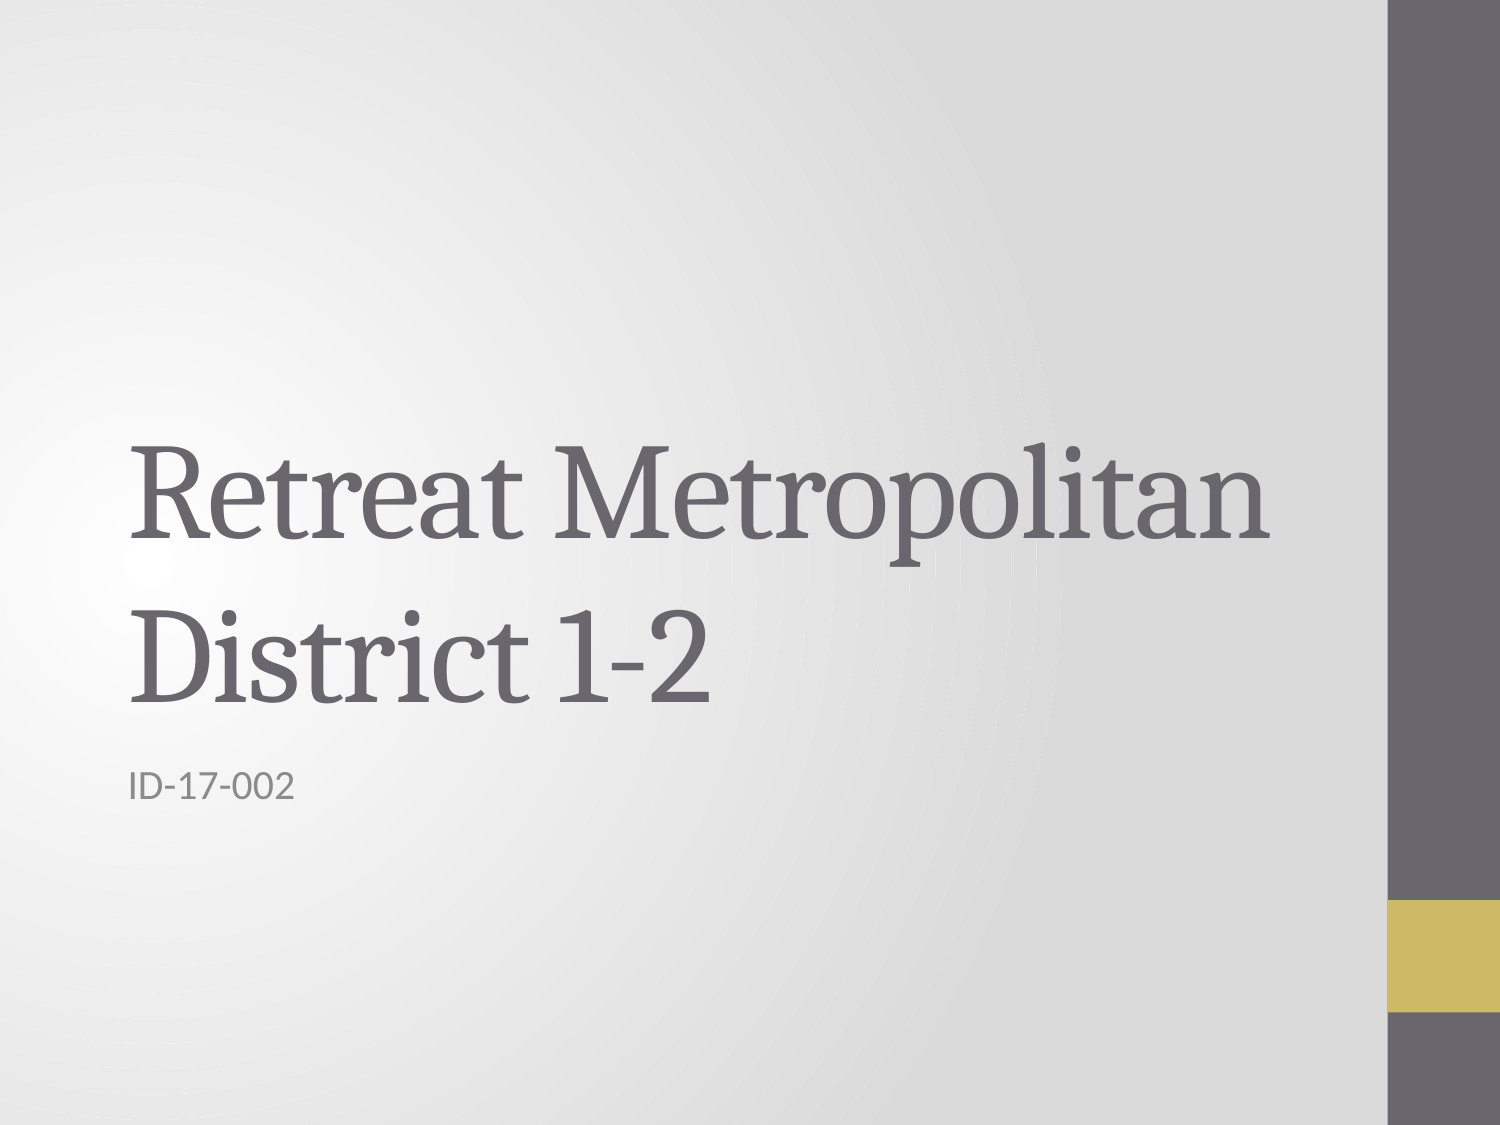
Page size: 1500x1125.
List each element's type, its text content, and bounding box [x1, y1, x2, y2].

title Retreat Metropolitan District 1-2 [112, 312, 1350, 738]
subtitle ID-17-002 [112, 750, 1173, 925]
